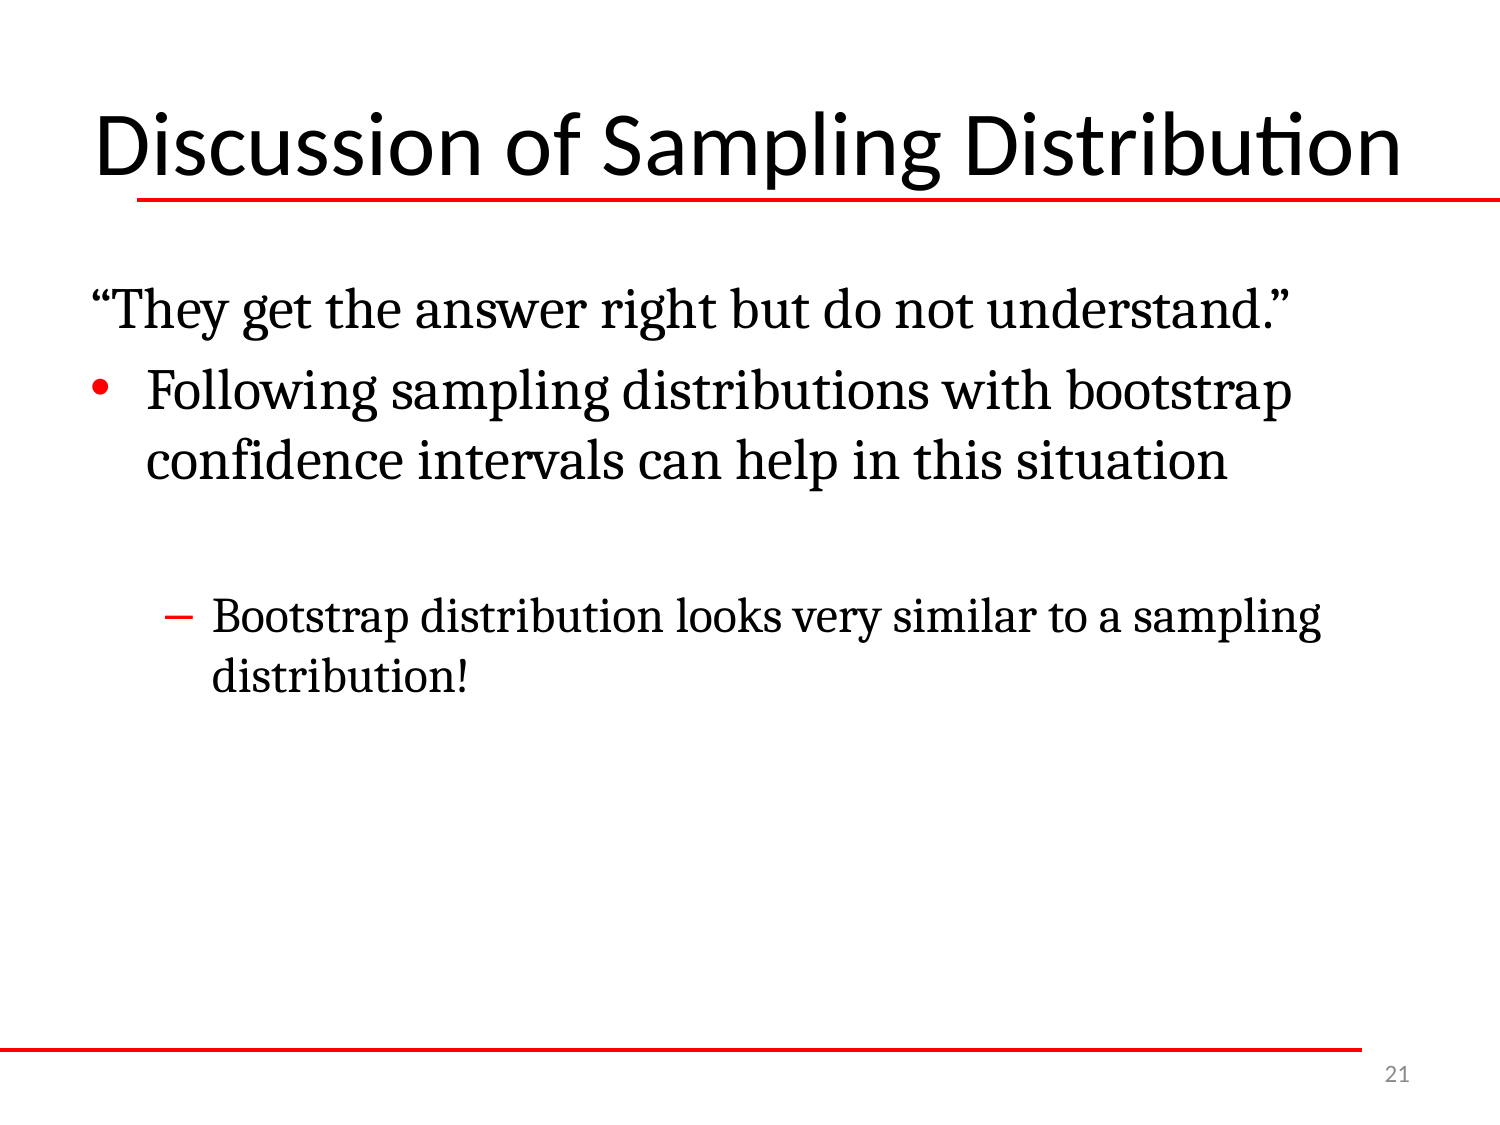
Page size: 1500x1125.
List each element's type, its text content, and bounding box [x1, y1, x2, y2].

list “They get the answer right but do not understand.” Following sampling distributions with bootstrap confidence intervals can help in this situation Bootstrap distribution looks very similar to a sampling distribution! [75, 262, 1500, 1005]
slide_number 21 [1074, 1042, 1425, 1103]
title Discussion of Sampling Distribution [75, 45, 1425, 233]
